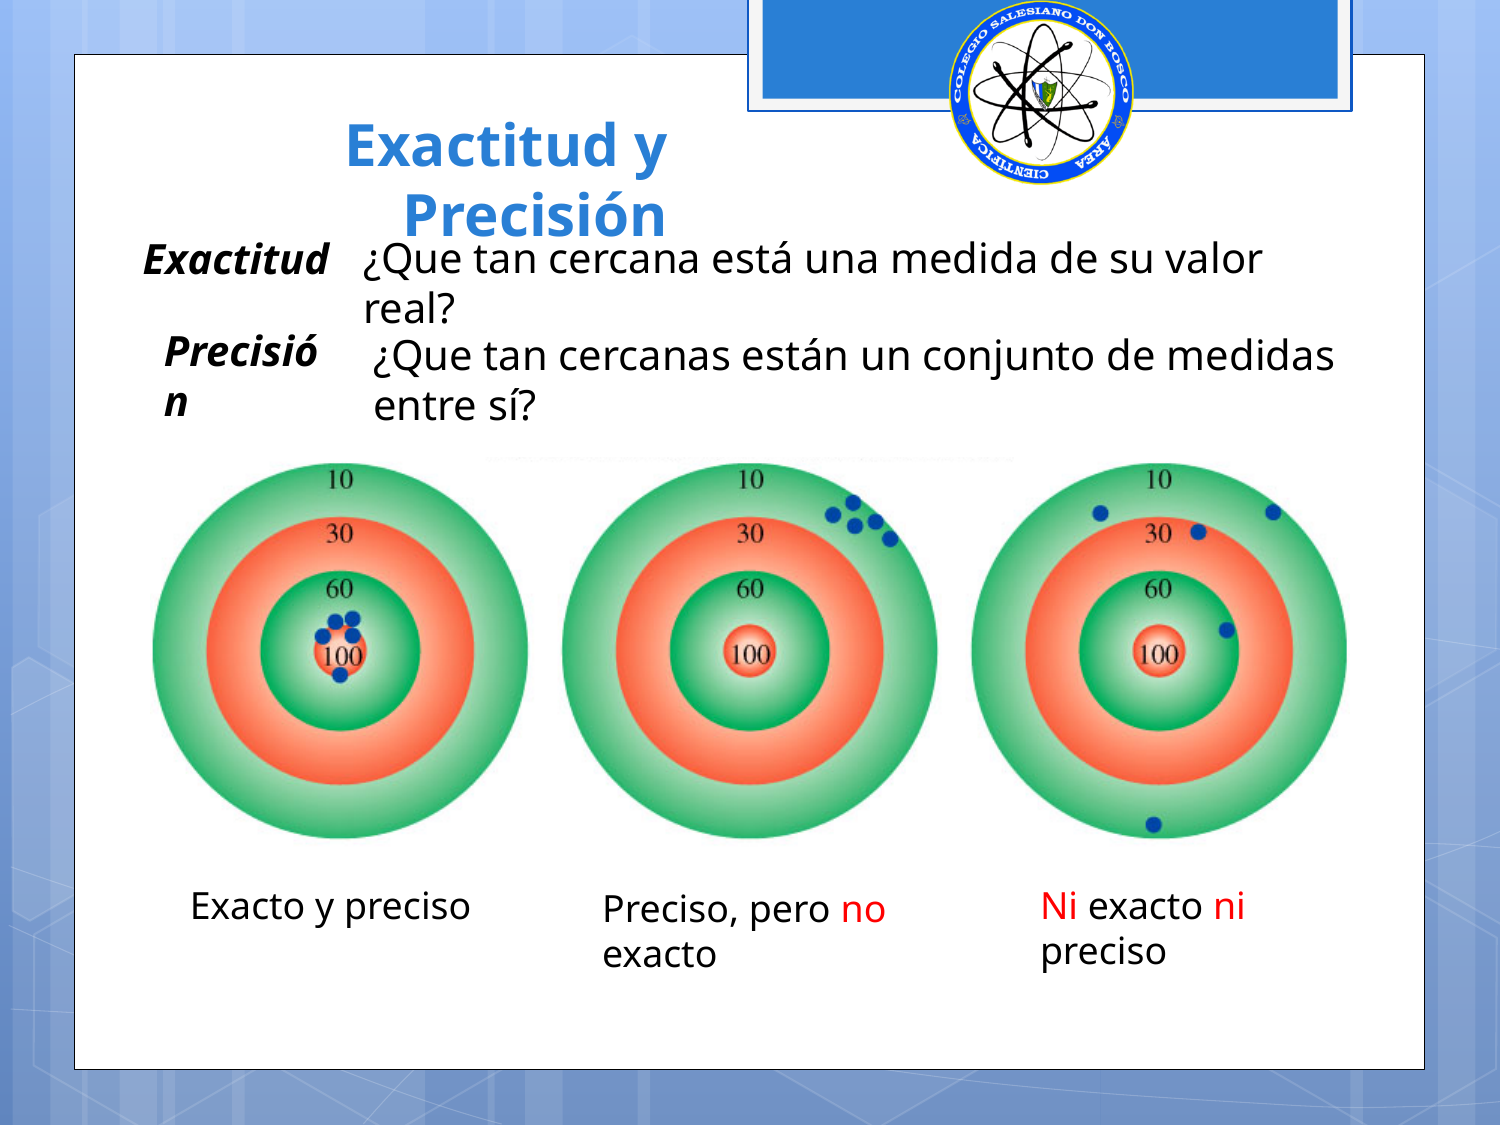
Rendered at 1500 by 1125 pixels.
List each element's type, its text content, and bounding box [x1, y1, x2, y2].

text_box Exactitud [127, 224, 346, 290]
text_box Exactitud y Precisión [100, 100, 683, 256]
text_box ¿Que tan cercana está una medida de su valor real? [348, 224, 1363, 340]
text_box Ni exacto ni preciso [1025, 874, 1375, 980]
picture [149, 457, 1351, 851]
text_box Precisión [149, 317, 349, 433]
text_box Exacto y preciso [174, 874, 490, 935]
text_box ¿Que tan cercanas están un conjunto de medidas entre sí? [358, 321, 1353, 437]
text_box Preciso, pero no exacto [587, 877, 975, 982]
picture [903, 0, 1176, 201]
